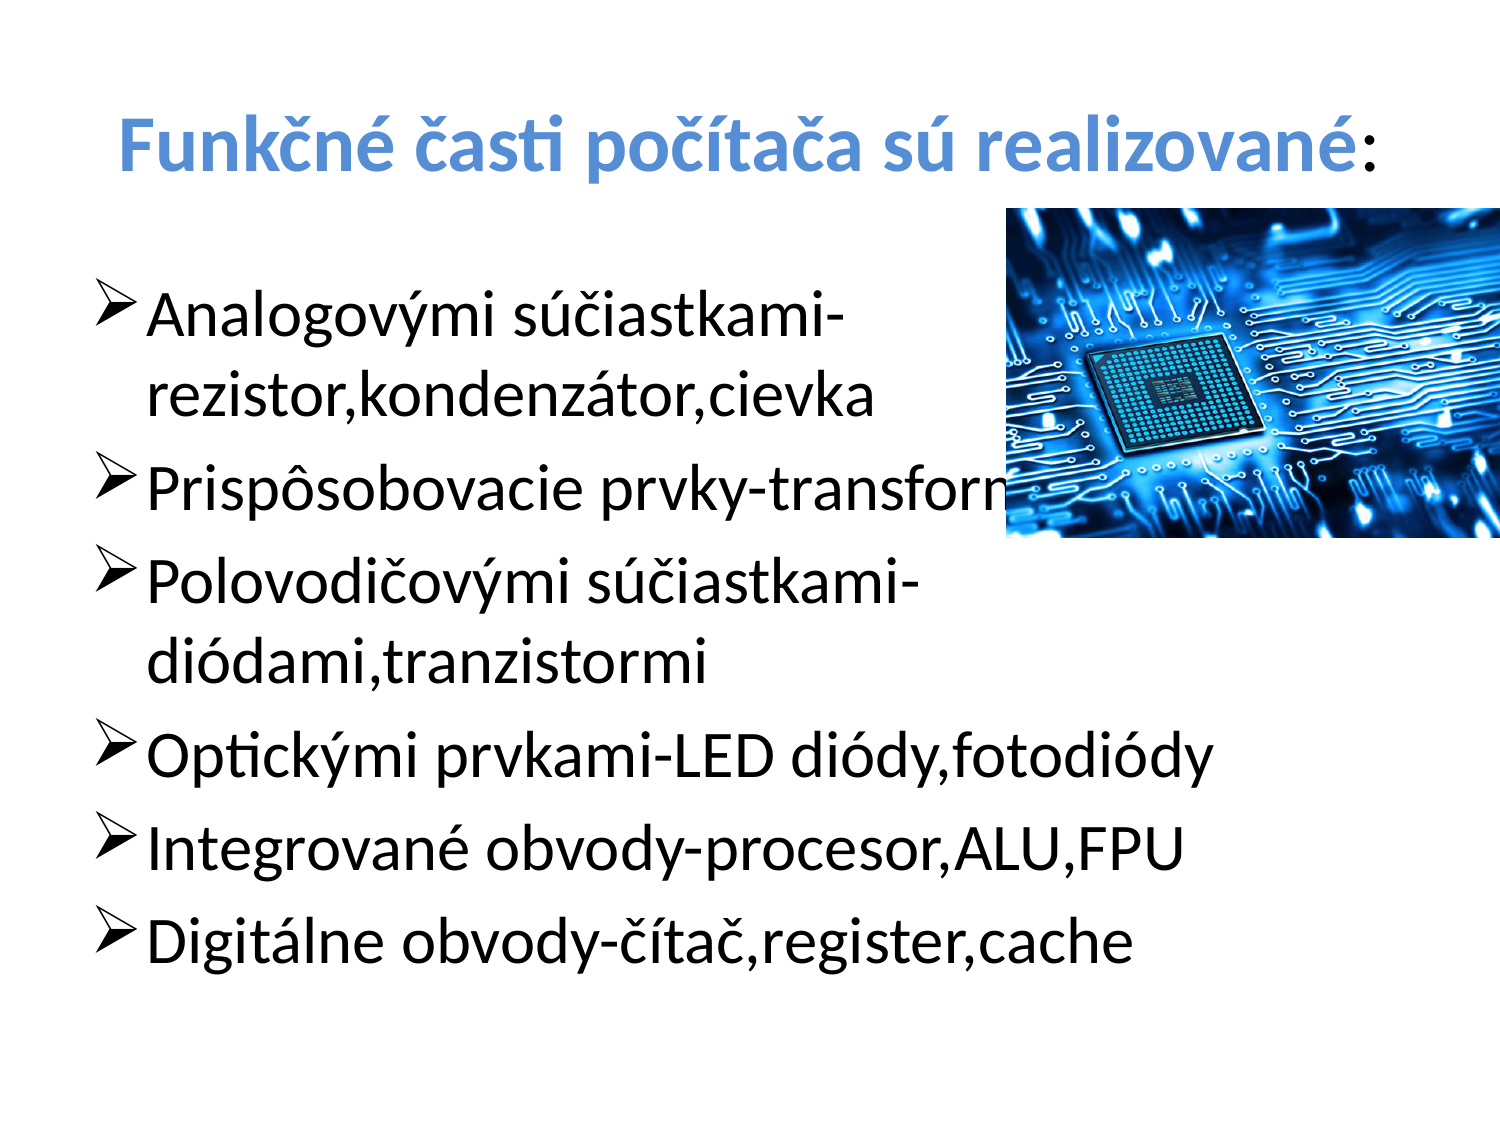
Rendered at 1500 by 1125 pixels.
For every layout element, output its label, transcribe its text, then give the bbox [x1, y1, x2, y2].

picture [1006, 207, 1500, 538]
list Analogovými súčiastkami-rezistor,kondenzátor,cievka Prispôsobovacie prvky-transformátory Polovodičovými súčiastkami-diódami,tranzistormi Optickými prvkami-LED diódy,fotodiódy Integrované obvody-procesor,ALU,FPU Digitálne obvody-čítač,register,cache [75, 262, 1425, 1005]
title Funkčné časti počítača sú realizované: [75, 45, 1425, 233]
